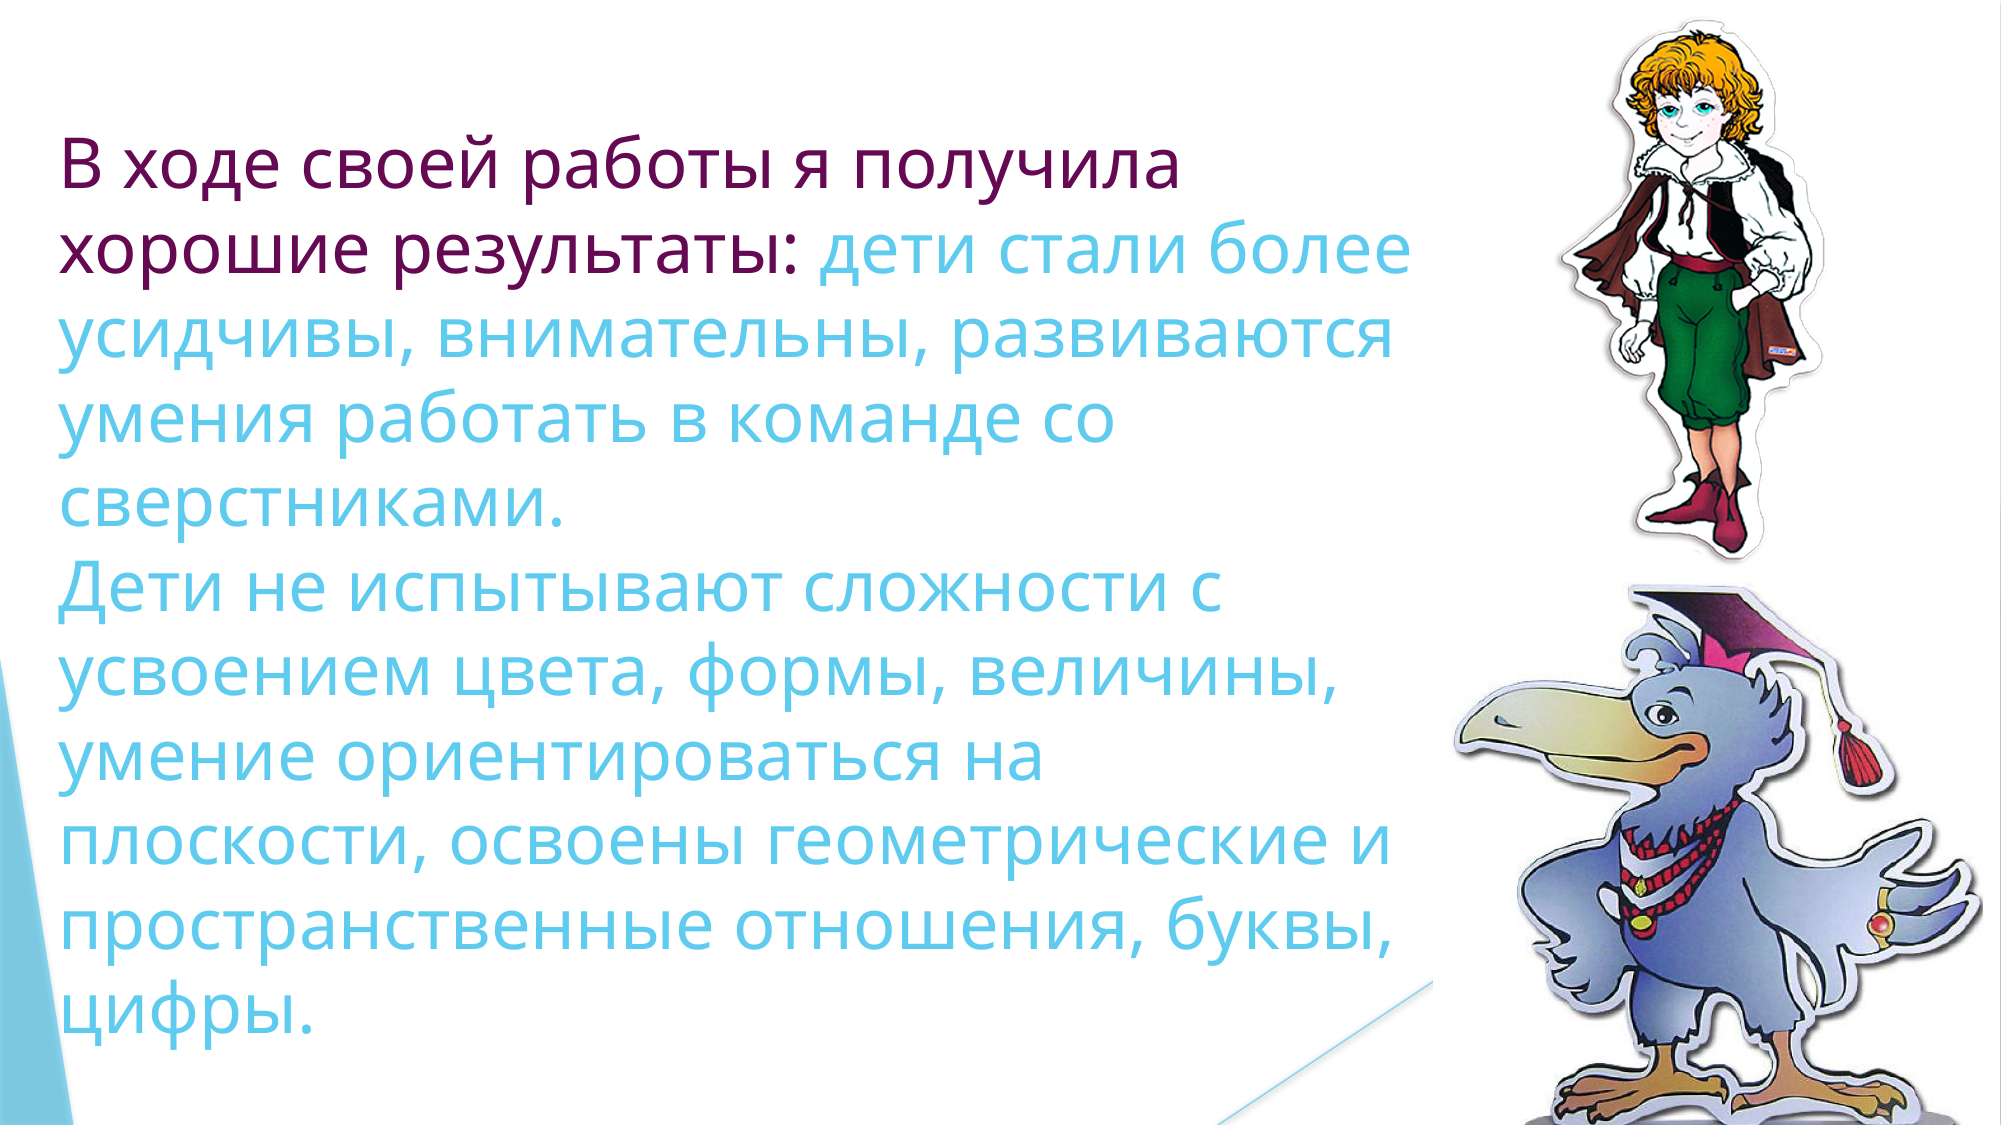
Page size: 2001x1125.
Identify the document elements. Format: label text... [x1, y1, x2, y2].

picture [1416, 0, 2000, 1125]
title В ходе своей работы я получила хорошие результаты: дети стали более усидчивы, внимательны, развиваются умения работать в команде со сверстниками. Дети не испытывают сложности с усвоением цвета, формы, величины, умение ориентироваться на плоскости, освоены геометрические и пространственные отношения, буквы, цифры. [59, 118, 1428, 1125]
